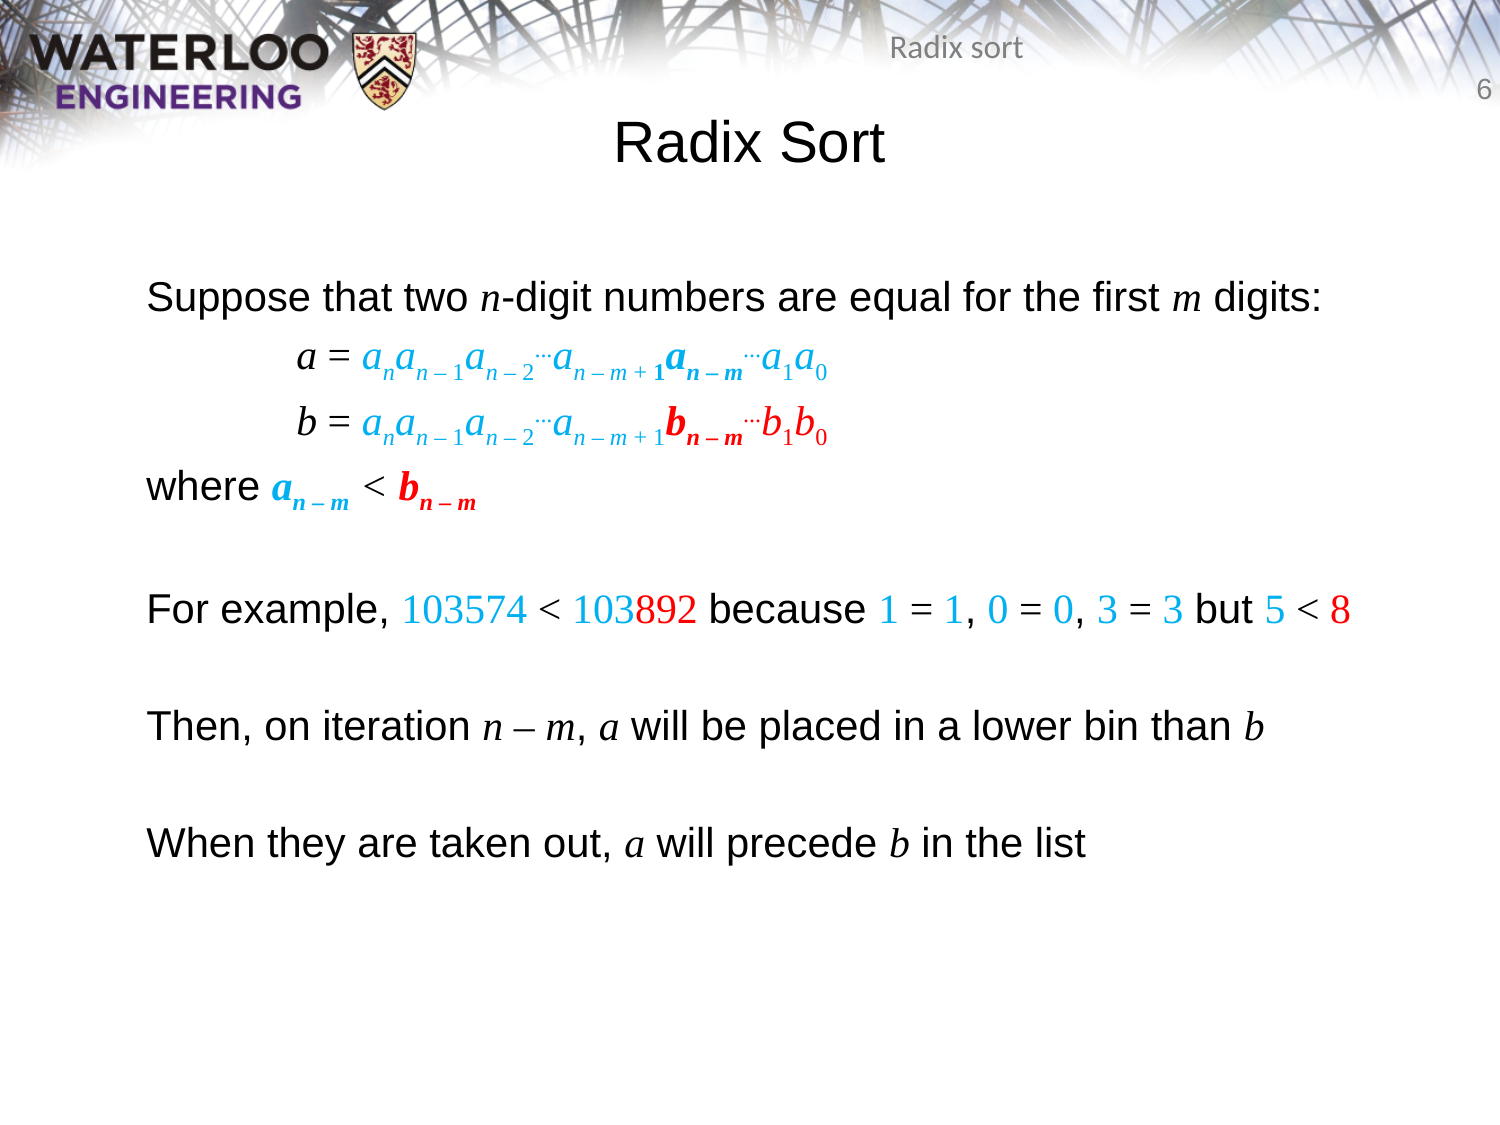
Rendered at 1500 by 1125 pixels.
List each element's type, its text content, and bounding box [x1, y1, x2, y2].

list Suppose that two n-digit numbers are equal for the first m digits: a = anan – 1an – 2...an – m + 1an – m...a1a0 b = anan – 1an – 2...an – m + 1bn – m...b1b0 where an – m < bn – m For example, 103574 < 103892 because 1 = 1, 0 = 0, 3 = 3 but 5 < 8 Then, on iteration n – m, a will be placed in a lower bin than b When they are taken out, a will precede b in the list [74, 262, 1426, 1006]
picture [0, 0, 1500, 1125]
title Radix Sort [74, 44, 1426, 233]
